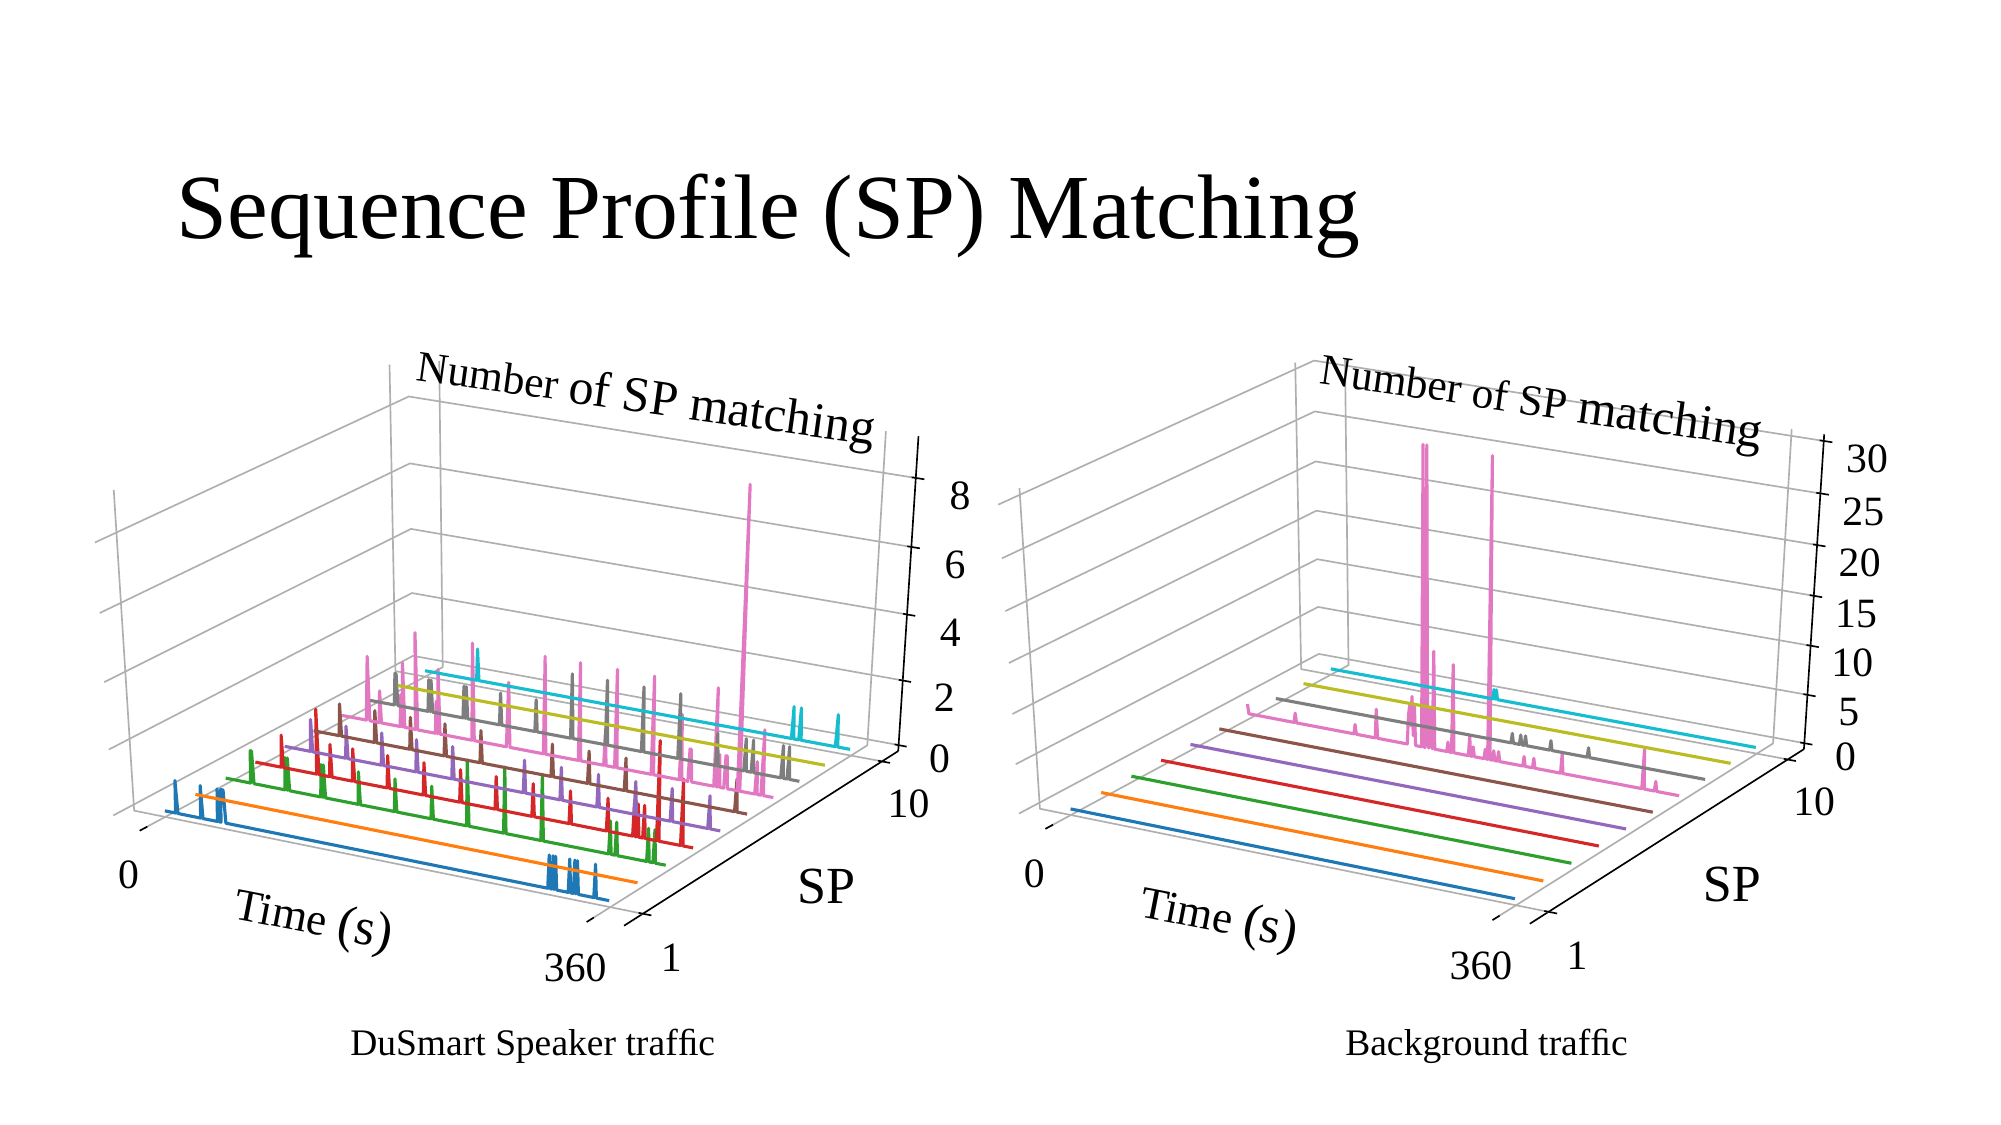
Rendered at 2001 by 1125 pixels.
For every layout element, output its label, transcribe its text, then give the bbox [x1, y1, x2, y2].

text_box Background trafﬁc [1311, 1010, 1653, 1071]
text_box DuSmart Speaker trafﬁc [325, 1010, 741, 1071]
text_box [998, 358, 1890, 984]
text_box Sequence Profile (SP) Matching [161, 99, 1887, 318]
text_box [94, 360, 972, 986]
